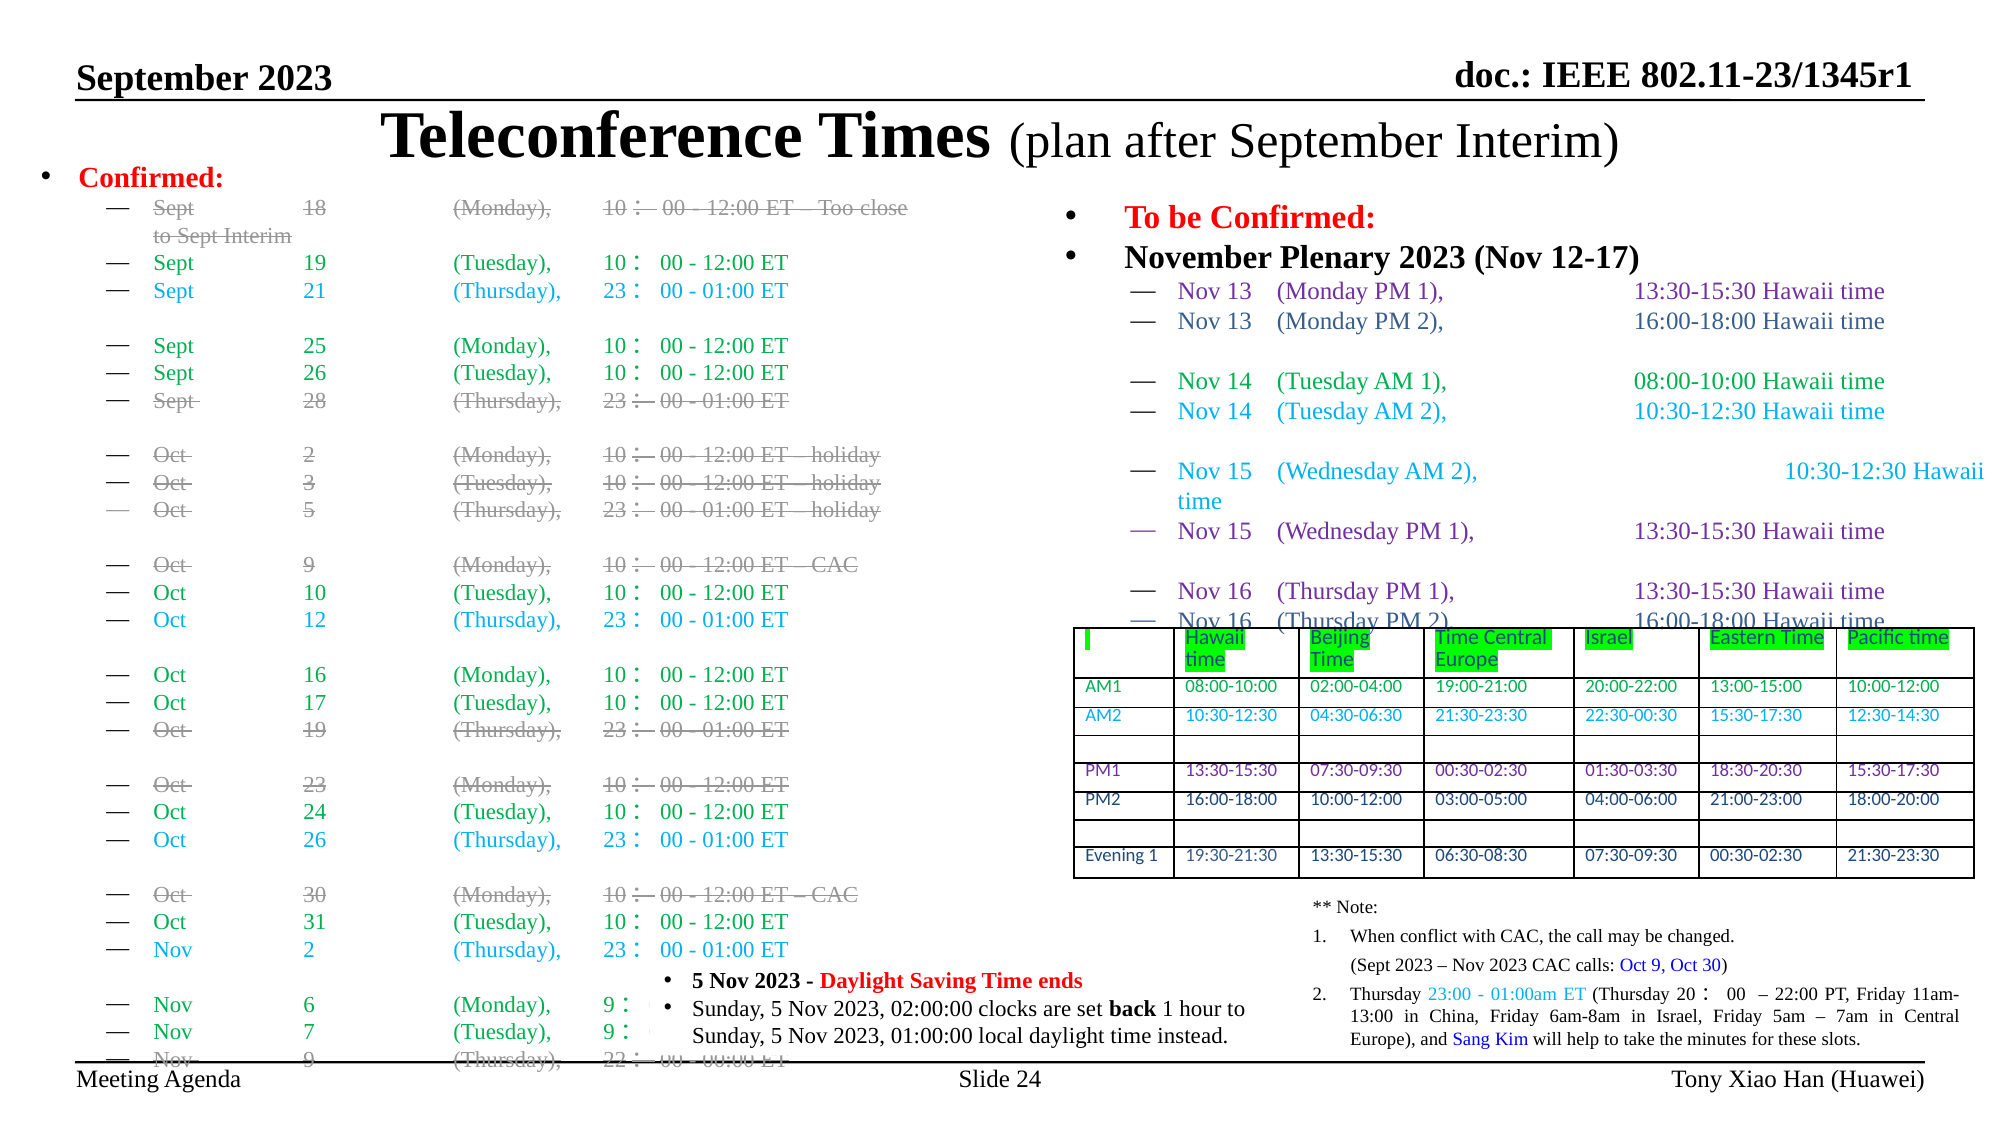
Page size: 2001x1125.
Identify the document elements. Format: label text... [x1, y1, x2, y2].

table_cell [1700, 736, 1836, 762]
table_cell 13:30-15:30 [1300, 848, 1423, 877]
table_cell 21:30-23:30 [1425, 708, 1573, 735]
table_cell 08:00-10:00 [1175, 679, 1298, 707]
table_cell [1575, 736, 1698, 762]
table_cell 19:00-21:00 [1425, 679, 1573, 707]
table_cell [1175, 821, 1298, 846]
table_cell [1837, 736, 1973, 762]
table_cell [1075, 821, 1173, 846]
table_cell [1300, 736, 1423, 762]
table_cell 15:30-17:30 [1837, 764, 1973, 791]
text_box 5 Nov 2023 - Daylight Saving Time ends Sunday, 5 Nov 2023, 02:00:00 clocks are set back 1 hour to Sunday, 5 Nov 2023, 01:00:00 local daylight time instead. [649, 958, 1273, 1056]
table_cell [1837, 821, 1973, 846]
table_cell 13:00-15:00 [1700, 679, 1836, 707]
table_cell 03:00-05:00 [1425, 793, 1573, 819]
table_cell 10:30-12:30 [1175, 708, 1298, 735]
table_cell 07:30-09:30 [1575, 848, 1698, 877]
table_cell 21:00-23:00 [1700, 793, 1836, 819]
table_cell 18:30-20:30 [1700, 764, 1836, 791]
table_cell 13:30-15:30 [1175, 764, 1298, 791]
table_cell 07:30-09:30 [1300, 764, 1423, 791]
table_cell Evening 1 [1075, 848, 1173, 877]
table_cell [1575, 821, 1698, 846]
table_cell [1075, 736, 1173, 762]
text_box ** Note: When conflict with CAC, the call may be changed. (Sept 2023 – Nov 2023 CAC calls: Oct 9, Oct 30) Thursday 23:00 - 01:00am ET (Thursday 20：00 – 22:00 PT, Friday 11am-13:00 in China, Friday 6am-8am in Israel, Friday 5am – 7am in Central Europe), and Sang Kim will help to take the minutes for these slots. [1297, 887, 1975, 1057]
table_cell 15:30-17:30 [1700, 708, 1836, 735]
table_cell 10:00-12:00 [1300, 793, 1423, 819]
text_box To be Confirmed: November Plenary 2023 (Nov 12-17) Nov 13 (Monday PM 1), 13:30-15:30 Hawaii time Nov 13 (Monday PM 2), 16:00-18:00 Hawaii time Nov 14 (Tuesday AM 1), 08:00-10:00 Hawaii time Nov 14 (Tuesday AM 2), 10:30-12:30 Hawaii time Nov 15 (Wednesday AM 2), 10:30-12:30 Hawaii time Nov 15 (Wednesday PM 1), 13:30-15:30 Hawaii time Nov 16 (Thursday PM 1), 13:30-15:30 Hawaii time Nov 16 (Thursday PM 2), 16:00-18:00 Hawaii time [1050, 187, 2000, 1038]
table_cell [1175, 736, 1298, 762]
table_header Israel [1575, 629, 1698, 677]
table_cell [1700, 821, 1836, 846]
text_box Confirmed: Sept 18 (Monday), 10：00 - 12:00 ET – Too close to Sept Interim Sept 19 (Tuesday), 10：00 - 12:00 ET Sept 21 (Thursday), 23：00 - 01:00 ET Sept 25 (Monday), 10：00 - 12:00 ET Sept 26 (Tuesday), 10：00 - 12:00 ET Sept 28 (Thursday), 23：00 - 01:00 ET Oct 2 (Monday), 10：00 - 12:00 ET – holiday Oct 3 (Tuesday), 10：00 - 12:00 ET – holiday Oct 5 (Thursday), 23：00 - 01:00 ET – holiday Oct 9 (Monday), 10：00 - 12:00 ET – CAC Oct 10 (Tuesday), 10：00 - 12:00 ET Oct 12 (Thursday), 23：00 - 01:00 ET Oct 16 (Monday), 10：00 - 12:00 ET Oct 17 (Tuesday), 10：00 - 12:00 ET Oct 19 (Thursday), 23：00 - 01:00 ET Oct 23 (Monday), 10：00 - 12:00 ET Oct 24 (Tuesday), 10：00 - 12:00 ET Oct 26 (Thursday), 23：00 - 01:00 ET Oct 30 (Monday), 10：00 - 12:00 ET – CAC Oct 31 (Tuesday), 10：00 - 12:00 ET Nov 2 (Thursday), 23：00 - 01:00 ET Nov 6 (Monday), 9：00 - 11:00 ET Nov 7 (Tuesday), 9：00 - 11:00 ET Nov 9 (Thursday), 22：00 - 00:00 ET [25, 150, 923, 1051]
table_cell [1300, 821, 1423, 846]
table_cell 04:30-06:30 [1300, 708, 1423, 735]
table_cell 18:00-20:00 [1837, 793, 1973, 819]
table_header Hawaii time [1175, 629, 1298, 677]
table_cell 01:30-03:30 [1575, 764, 1698, 791]
table_cell [1425, 821, 1573, 846]
table_cell 20:00-22:00 [1575, 679, 1698, 707]
table_cell 22:30-00:30 [1575, 708, 1698, 735]
table_cell PM2 [1075, 793, 1173, 819]
table_cell PM1 [1075, 764, 1173, 791]
table_cell 10:00-12:00 [1837, 679, 1973, 707]
table_header [1075, 629, 1173, 677]
table_cell [1425, 736, 1573, 762]
table_cell 02:00-04:00 [1300, 679, 1423, 707]
table_header Time Central Europe [1425, 629, 1573, 677]
table_cell 16:00-18:00 [1175, 793, 1298, 819]
text_box Teleconference Times (plan after September Interim) [0, 87, 2000, 175]
table_cell 06:30-08:30 [1425, 848, 1573, 877]
table_cell AM1 [1075, 679, 1173, 707]
table_cell 00:30-02:30 [1700, 848, 1836, 877]
table_header Eastern Time [1700, 629, 1836, 677]
table_cell 00:30-02:30 [1425, 764, 1573, 791]
table_cell 21:30-23:30 [1837, 848, 1973, 877]
table_cell AM2 [1075, 708, 1173, 735]
table_header Pacific time [1837, 629, 1973, 677]
table_cell 12:30-14:30 [1837, 708, 1973, 735]
table_cell 19:30-21:30 [1175, 848, 1298, 877]
table_cell 04:00-06:00 [1575, 793, 1698, 819]
table_header Beijing Time [1300, 629, 1423, 677]
